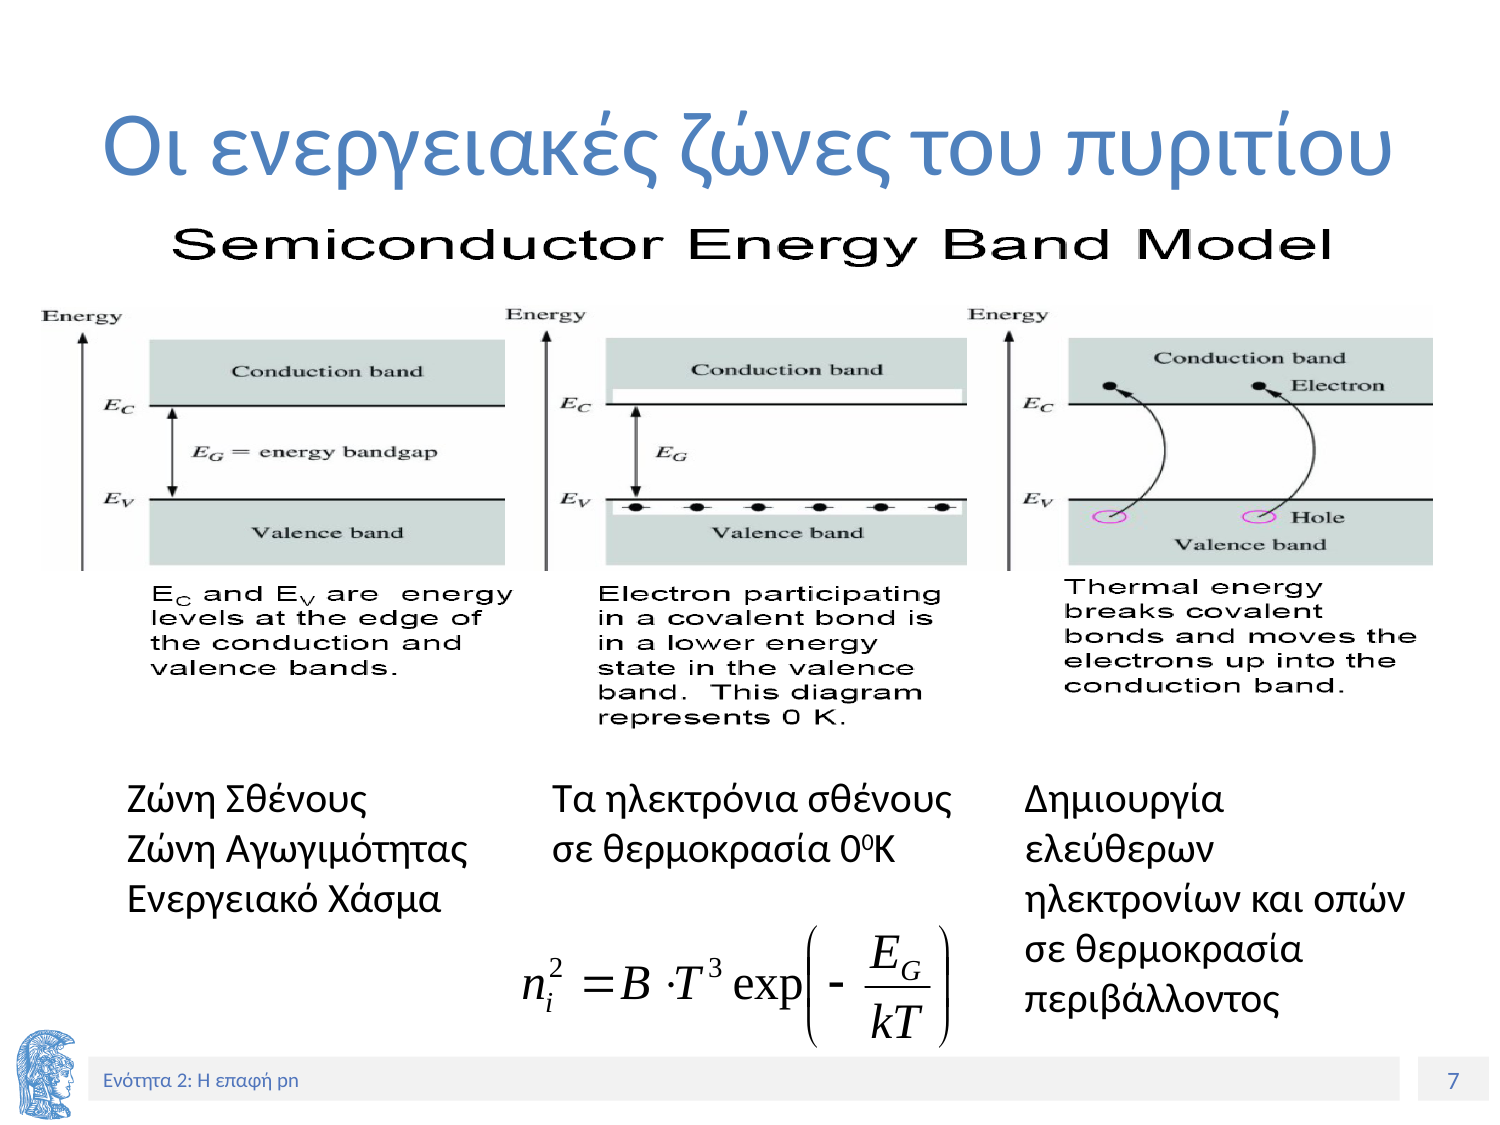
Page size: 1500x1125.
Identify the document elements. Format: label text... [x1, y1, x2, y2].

text_box Δημιουργία ελεύθερων ηλεκτρονίων και οπών σε θερμοκρασία περιβάλλοντος [1009, 763, 1431, 1029]
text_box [513, 916, 965, 1058]
text_box Τα ηλεκτρόνια σθένους σε θερμοκρασία 00Κ [537, 763, 999, 879]
title Οι ενεργειακές ζώνες του πυριτίου [75, 45, 1425, 206]
text_box Ζώνη Σθένους Ζώνη Αγωγιμότητας Ενεργειακό Χάσμα [112, 763, 514, 929]
picture [9, 1026, 81, 1120]
picture [23, 207, 1477, 749]
